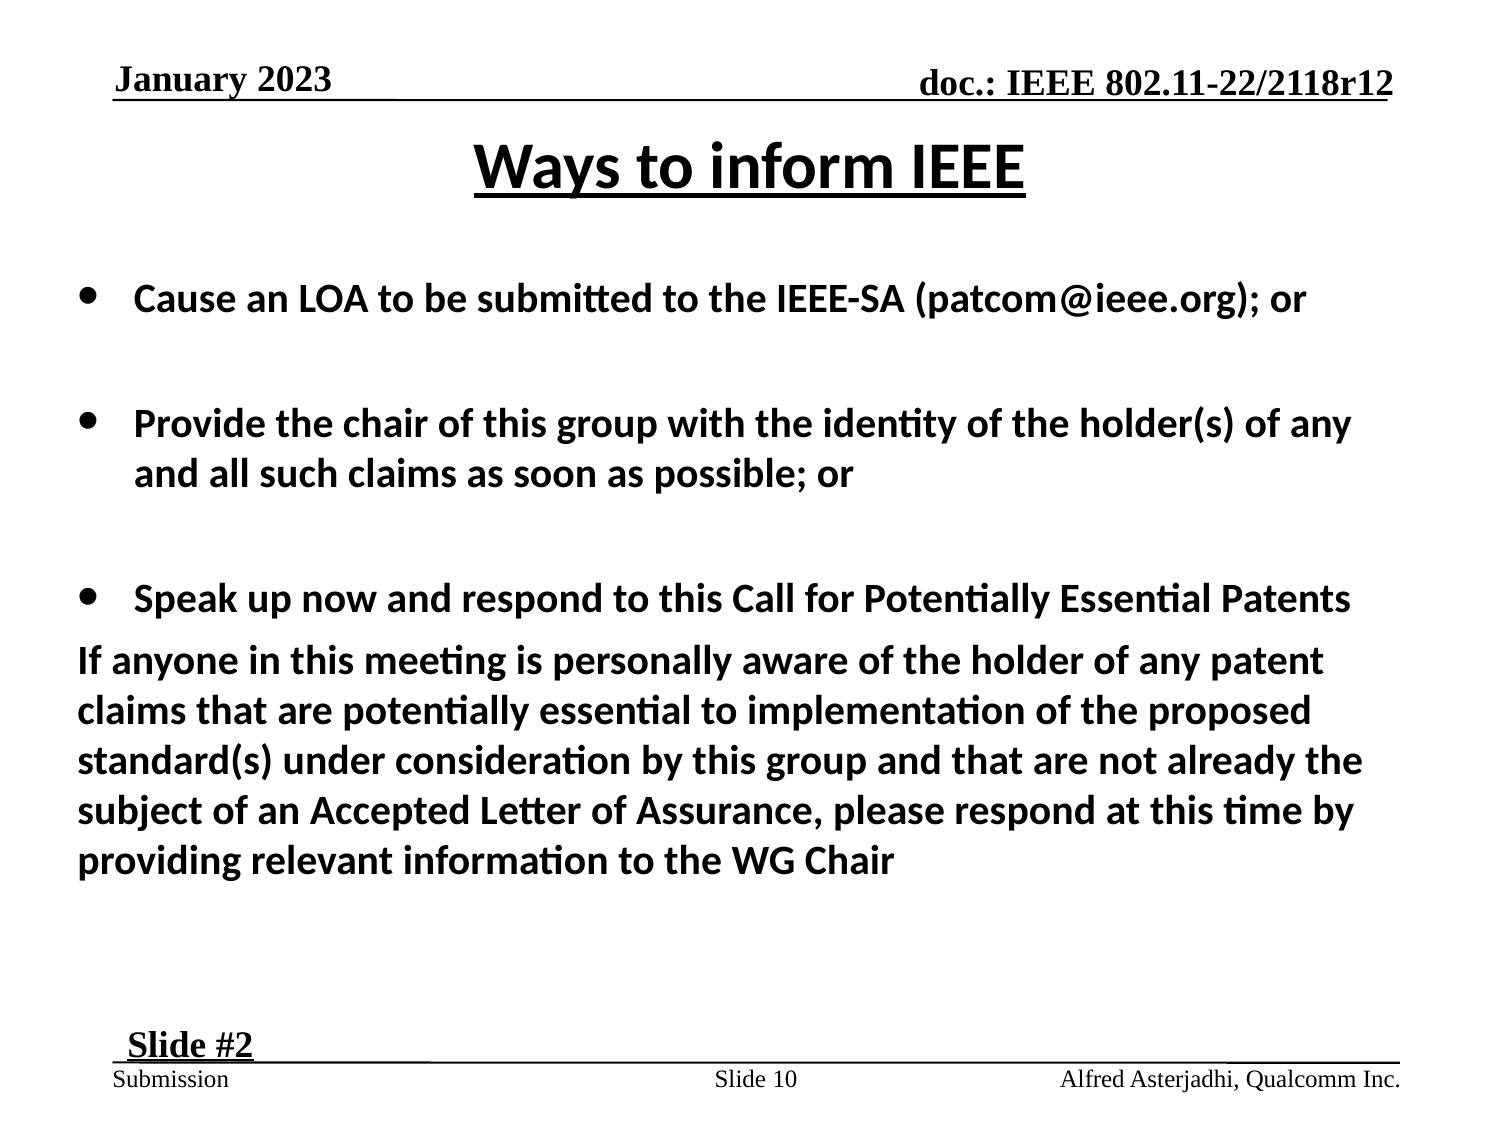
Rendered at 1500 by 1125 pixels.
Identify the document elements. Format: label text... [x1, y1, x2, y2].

text_box Slide #2 [112, 1012, 269, 1073]
footer Alfred Asterjadhi, Qualcomm Inc. [878, 1061, 1402, 1093]
title Ways to inform IEEE [112, 74, 1388, 250]
slide_number Slide 10 [712, 1061, 800, 1123]
list Cause an LOA to be submitted to the IEEE-SA (patcom@ieee.org); or Provide the chair of this group with the identity of the holder(s) of any and all such claims as soon as possible; or Speak up now and respond to this Call for Potentially Essential Patents If anyone in this meeting is personally aware of the holder of any patent claims that are potentially essential to implementation of the proposed standard(s) under consideration by this group and that are not already the subject of an Accepted Letter of Assurance, please respond at this time by providing relevant information to the WG Chair [62, 262, 1438, 938]
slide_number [114, 54, 493, 100]
